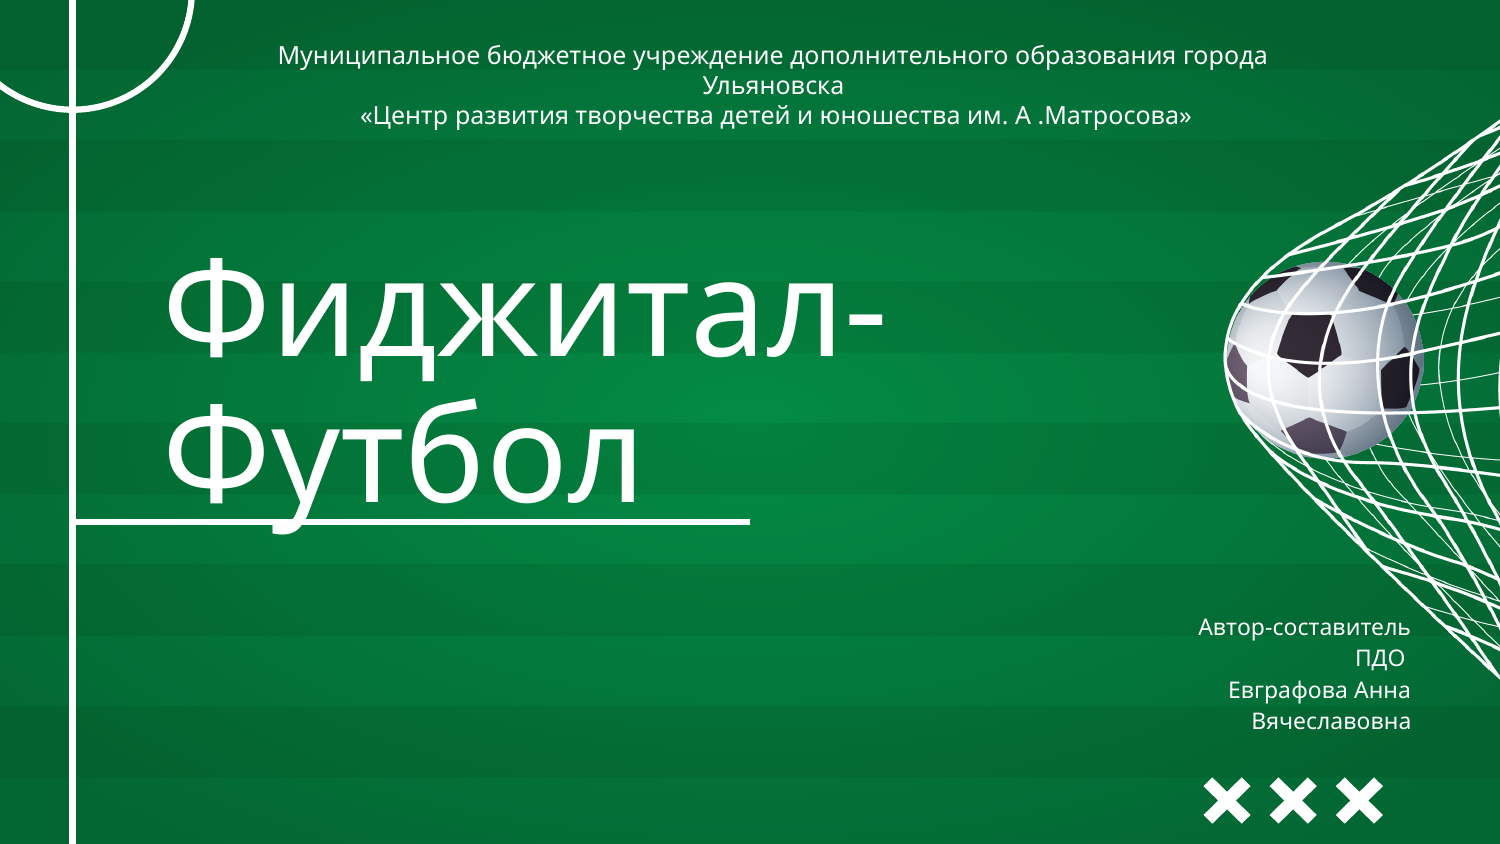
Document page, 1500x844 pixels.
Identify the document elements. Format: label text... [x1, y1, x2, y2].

picture [1223, 45, 1500, 778]
text_box Муниципальное бюджетное учреждение дополнительного образования города Ульяновска «Центр развития творчества детей и юношества им. А .Матросова» [253, 32, 1294, 137]
subtitle Автор-составитель ПДО Евграфова Анна Вячеславовна [1057, 587, 1427, 756]
title Фиджитал- Футбол [147, 153, 1085, 472]
